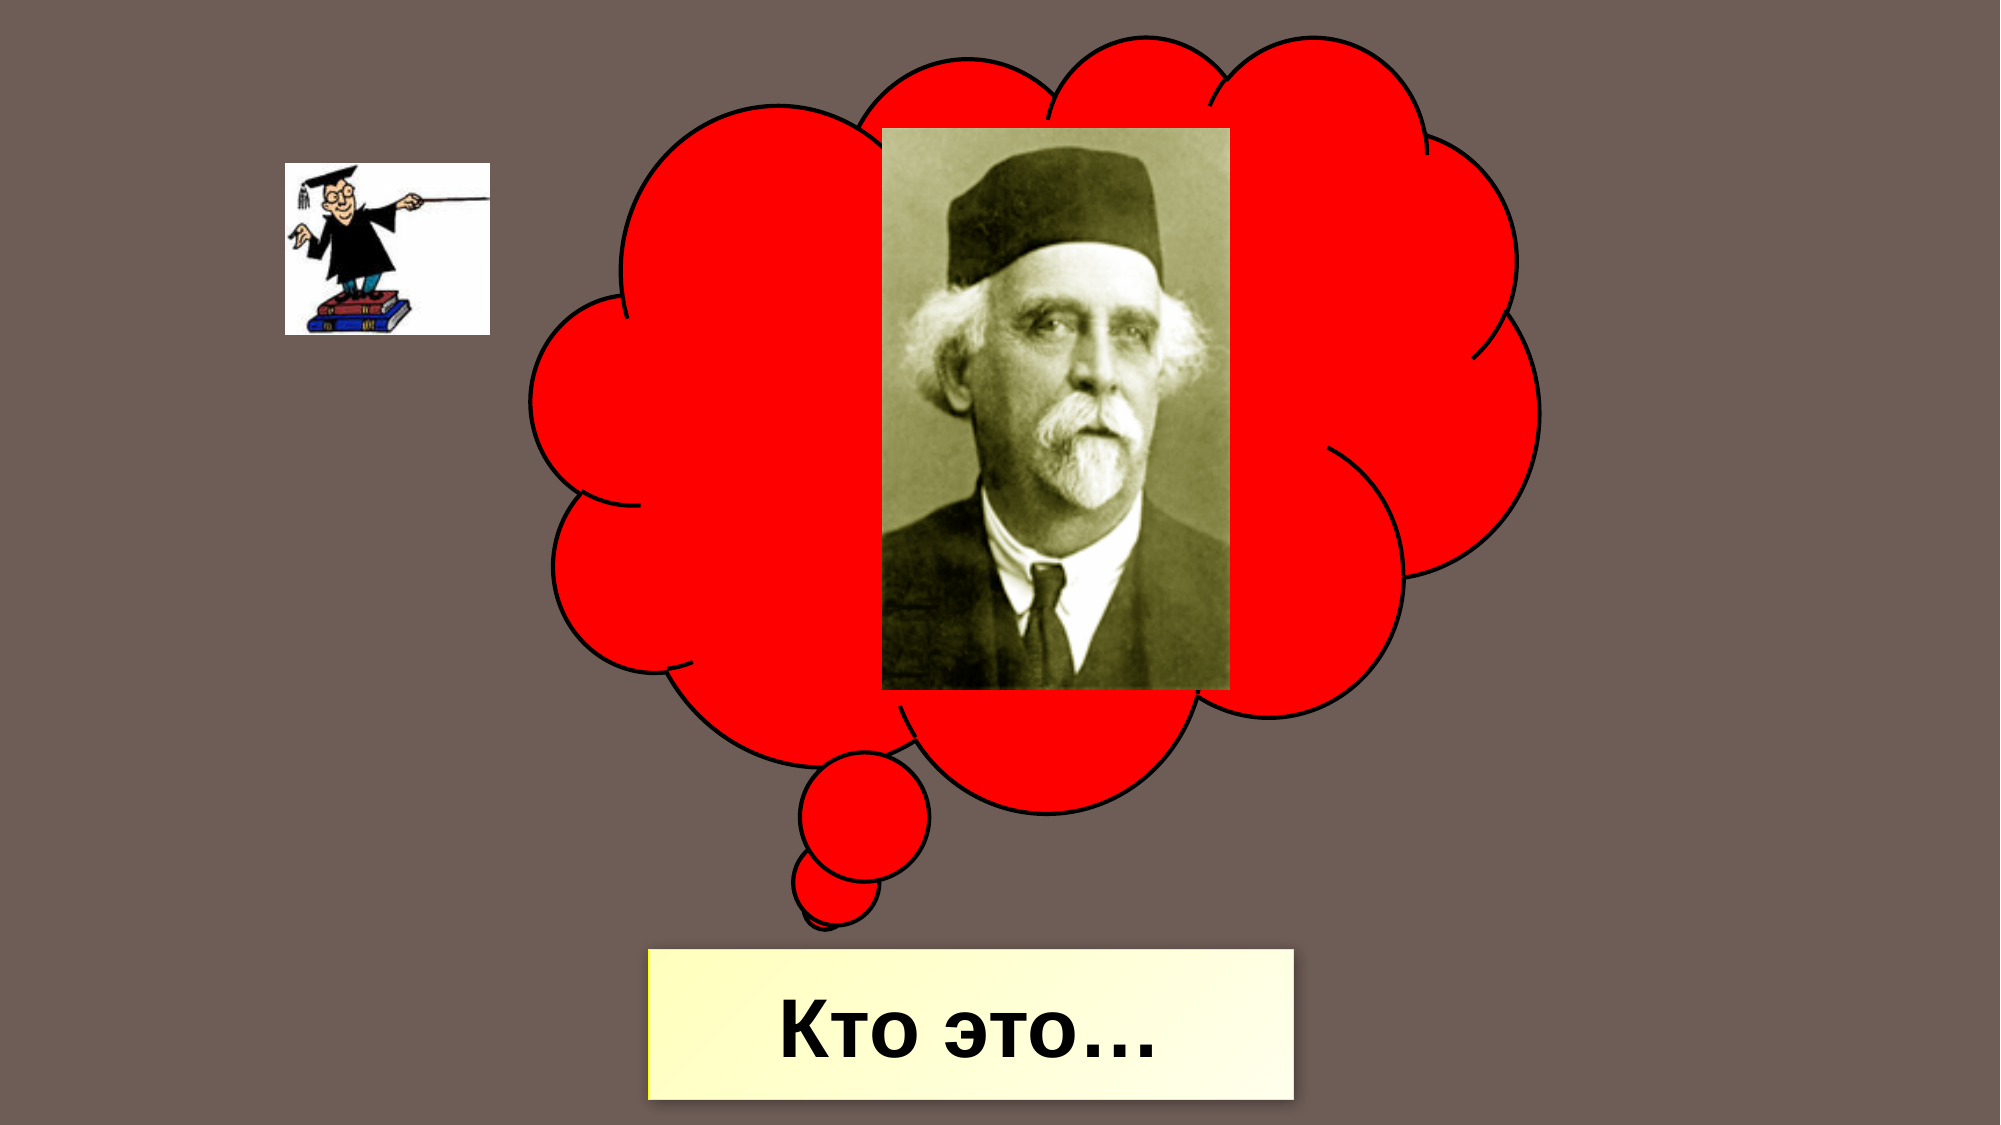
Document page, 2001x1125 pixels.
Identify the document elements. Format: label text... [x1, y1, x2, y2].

picture [285, 163, 490, 335]
text_box Кто это… [648, 949, 1294, 1100]
picture [882, 128, 1230, 691]
text_box [528, 35, 1542, 932]
